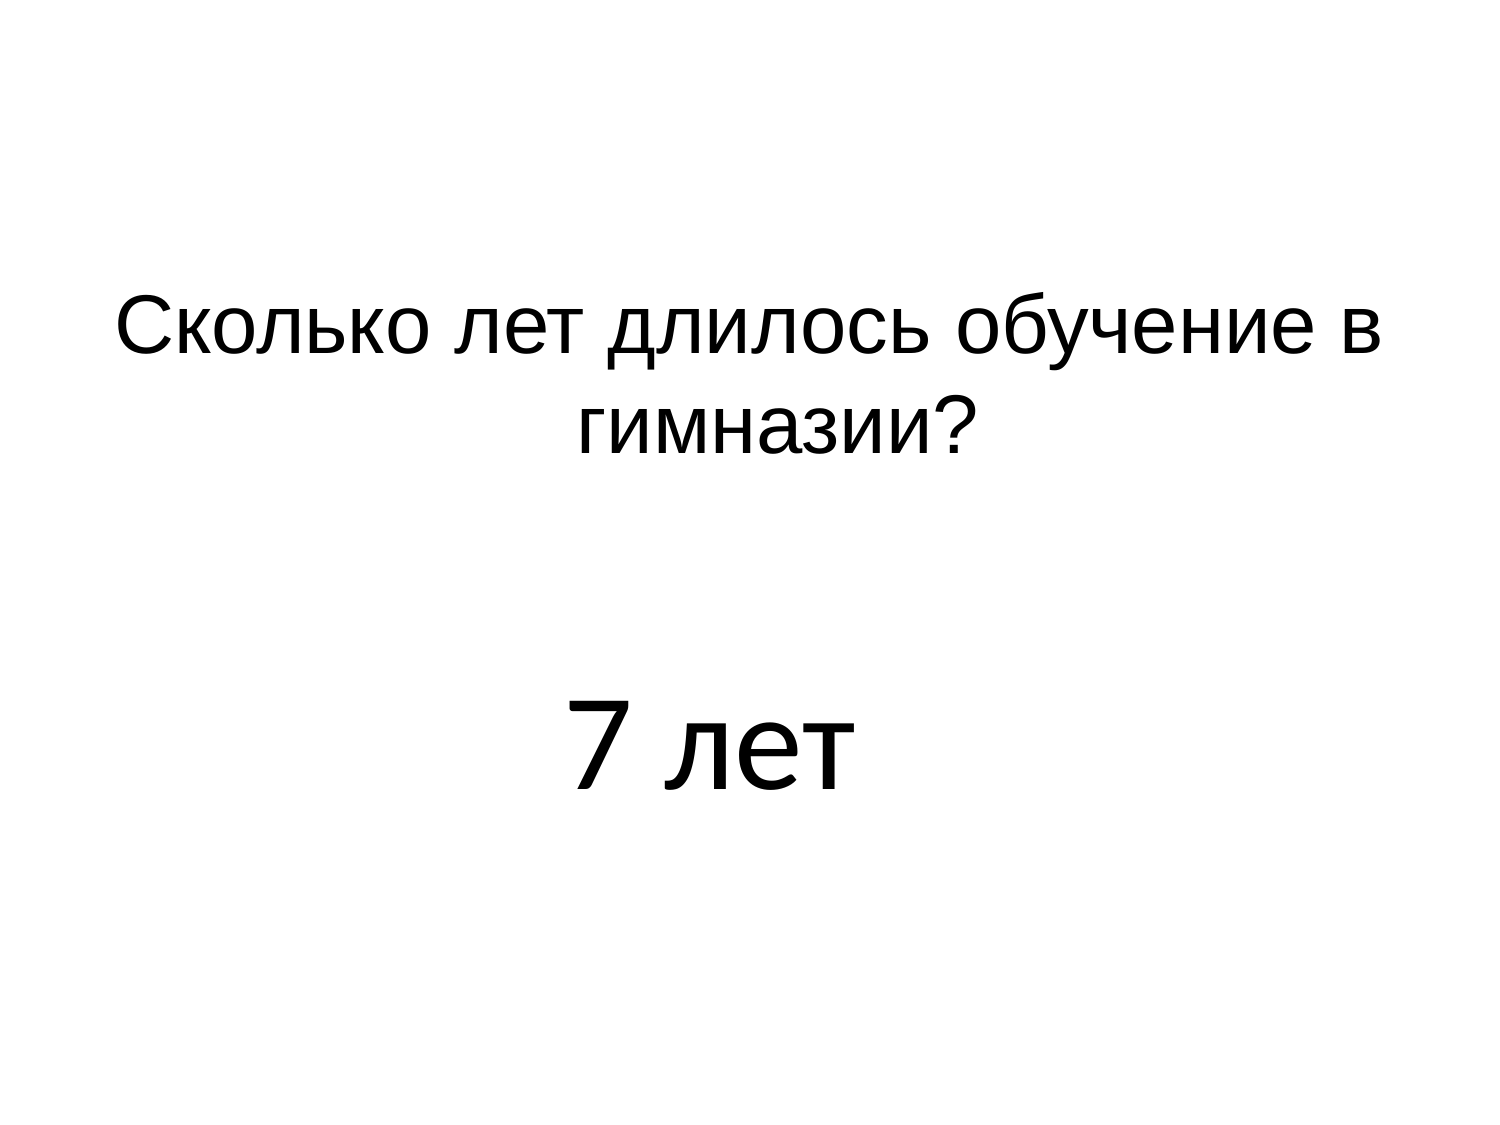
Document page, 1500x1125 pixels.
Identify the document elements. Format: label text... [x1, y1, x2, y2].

list Сколько лет длилось обучение в гимназии? [75, 262, 1425, 468]
text_box 7 лет [549, 645, 951, 825]
